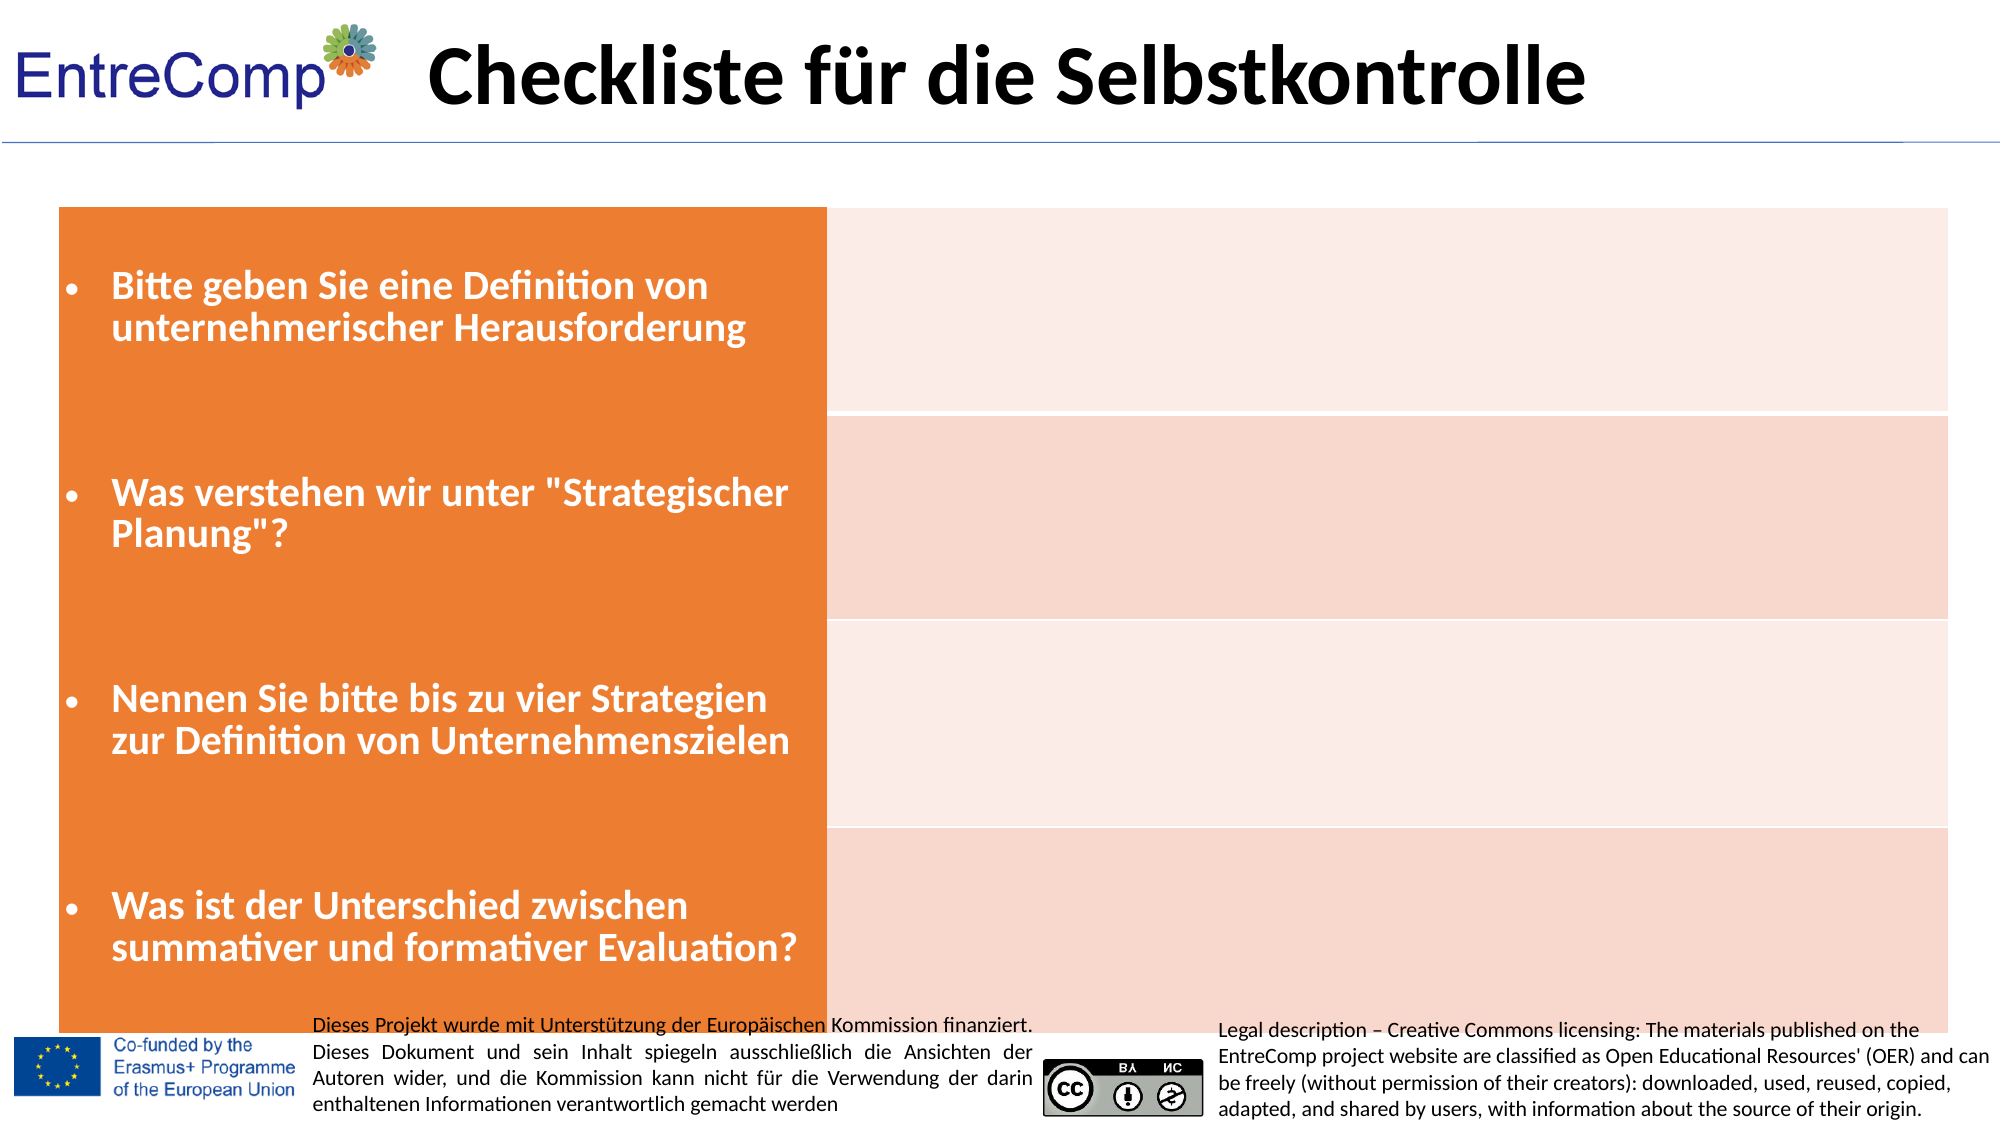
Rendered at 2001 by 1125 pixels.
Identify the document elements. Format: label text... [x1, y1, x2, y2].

picture [1043, 1059, 1204, 1117]
table_cell [827, 621, 1948, 826]
text_box Checkliste für die Selbstkontrolle [413, 0, 1991, 142]
text_box Legal description – Creative Commons licensing: The materials published on the EntreComp project website are classified as Open Educational Resources' (OER) and can be freely (without permission of their creators): downloaded, used, reused, copied, adapted, and shared by users, with information about the source of their origin. [1203, 1008, 2000, 1125]
table_header Bitte geben Sie eine Definition von unternehmerischer Herausforderung [59, 207, 827, 413]
text_box Dieses Projekt wurde mit Unterstützung der Europäischen Kommission finanziert. Dieses Dokument und sein Inhalt spiegeln ausschließlich die Ansichten der Autoren wider, und die Kommission kann nicht für die Verwendung der darin enthaltenen Informationen verantwortlich gemacht werden [297, 1003, 1049, 1124]
picture [13, 1033, 302, 1100]
table_cell [827, 416, 1948, 619]
picture [11, 18, 381, 122]
table_cell Nennen Sie bitte bis zu vier Strategien zur Definition von Unternehmenszielen [59, 620, 827, 827]
table_header [827, 208, 1948, 411]
table_cell Was ist der Unterschied zwischen summativer und formativer Evaluation? [59, 827, 827, 1033]
table_cell [827, 828, 1948, 1033]
table_cell Was verstehen wir unter "Strategischer Planung"? [59, 413, 827, 620]
